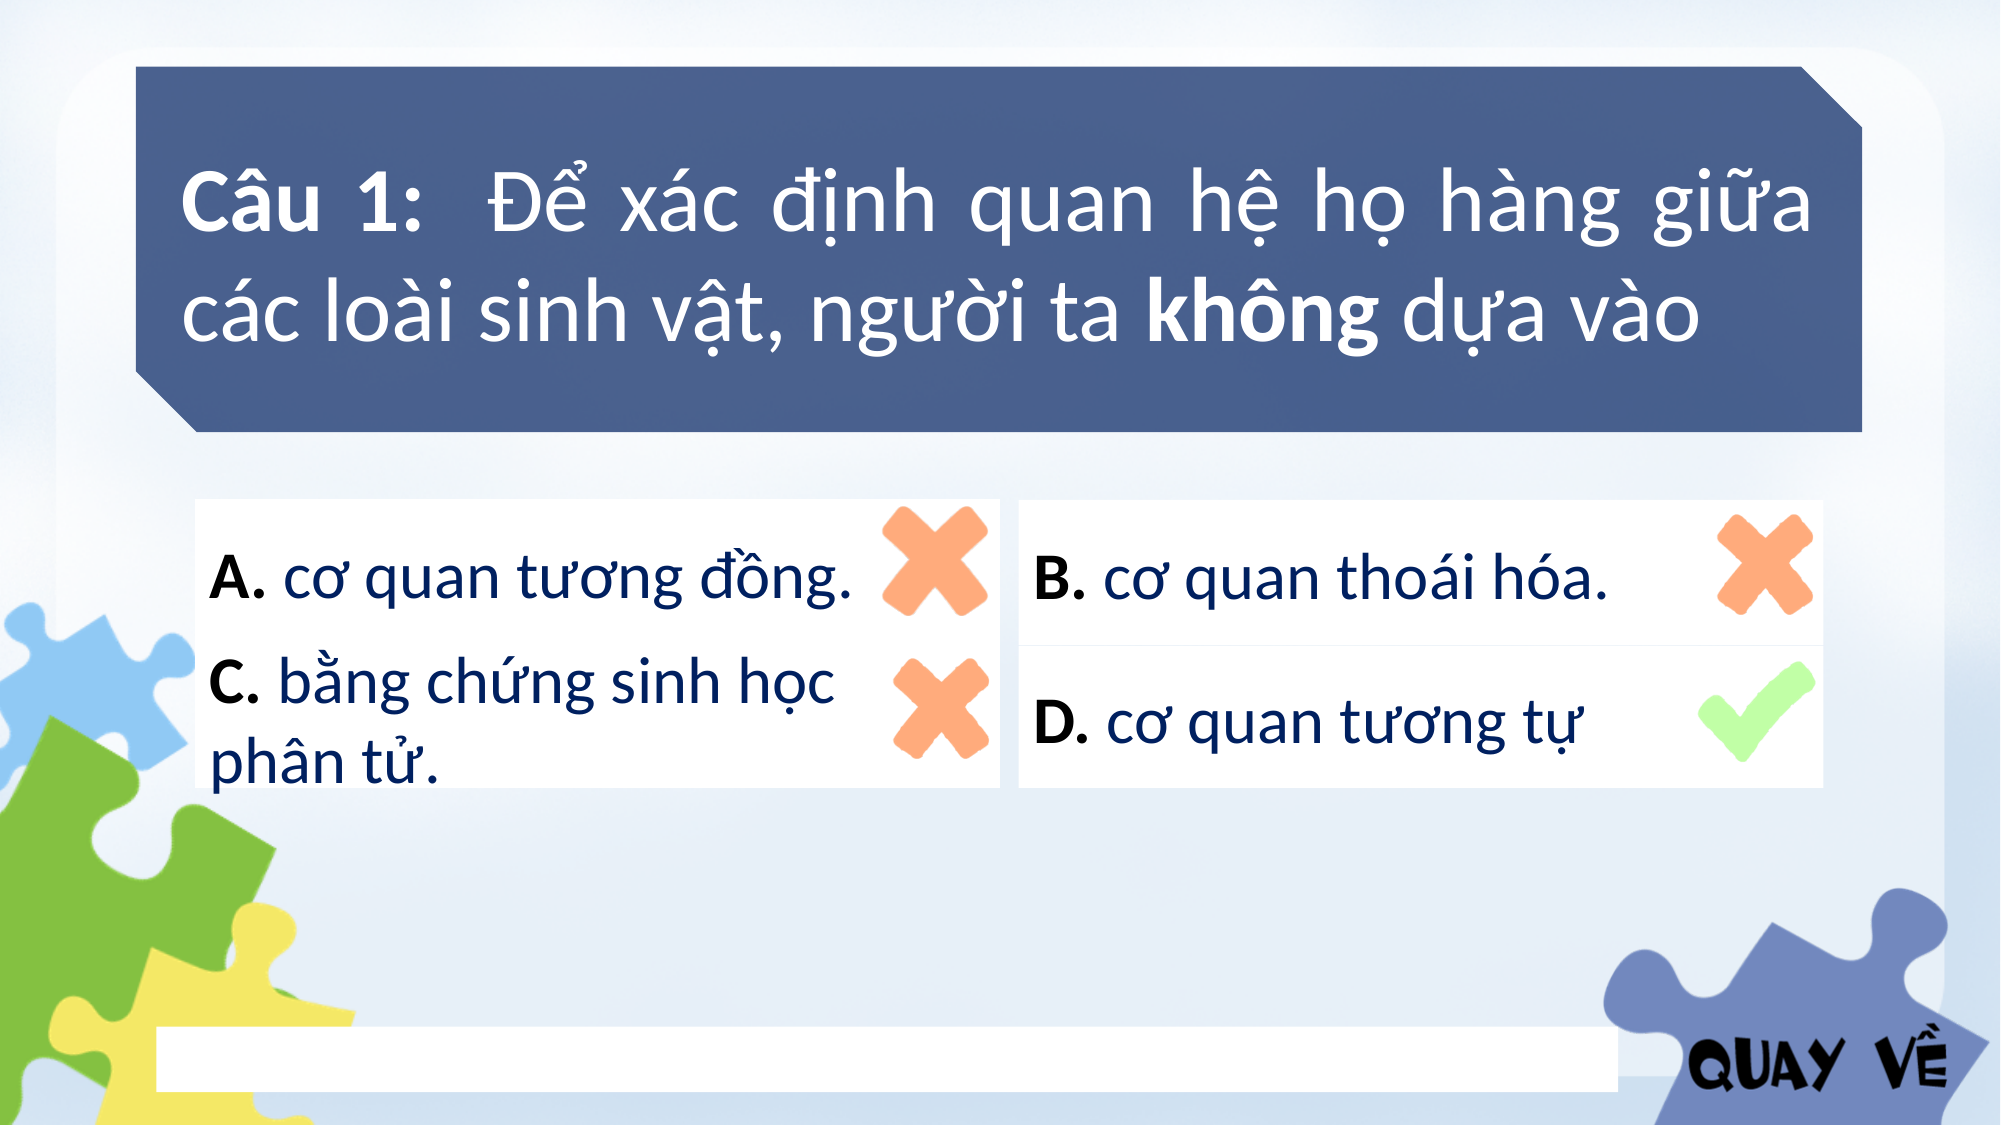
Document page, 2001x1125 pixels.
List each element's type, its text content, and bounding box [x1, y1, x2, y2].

text_box D. cơ quan tương tự [1018, 645, 1824, 789]
text_box B. cơ quan thoái hóa. [1018, 499, 1824, 645]
text_box [155, 1026, 1599, 1093]
picture [0, 0, 2001, 1125]
text_box Câu 1: Để xác định quan hệ họ hàng giữa các loài sinh vật, người ta không dựa vào [134, 65, 1864, 434]
text_box C. bằng chứng sinh học phân tử. [194, 644, 1001, 789]
text_box A. cơ quan tương đồng. [194, 498, 1001, 644]
